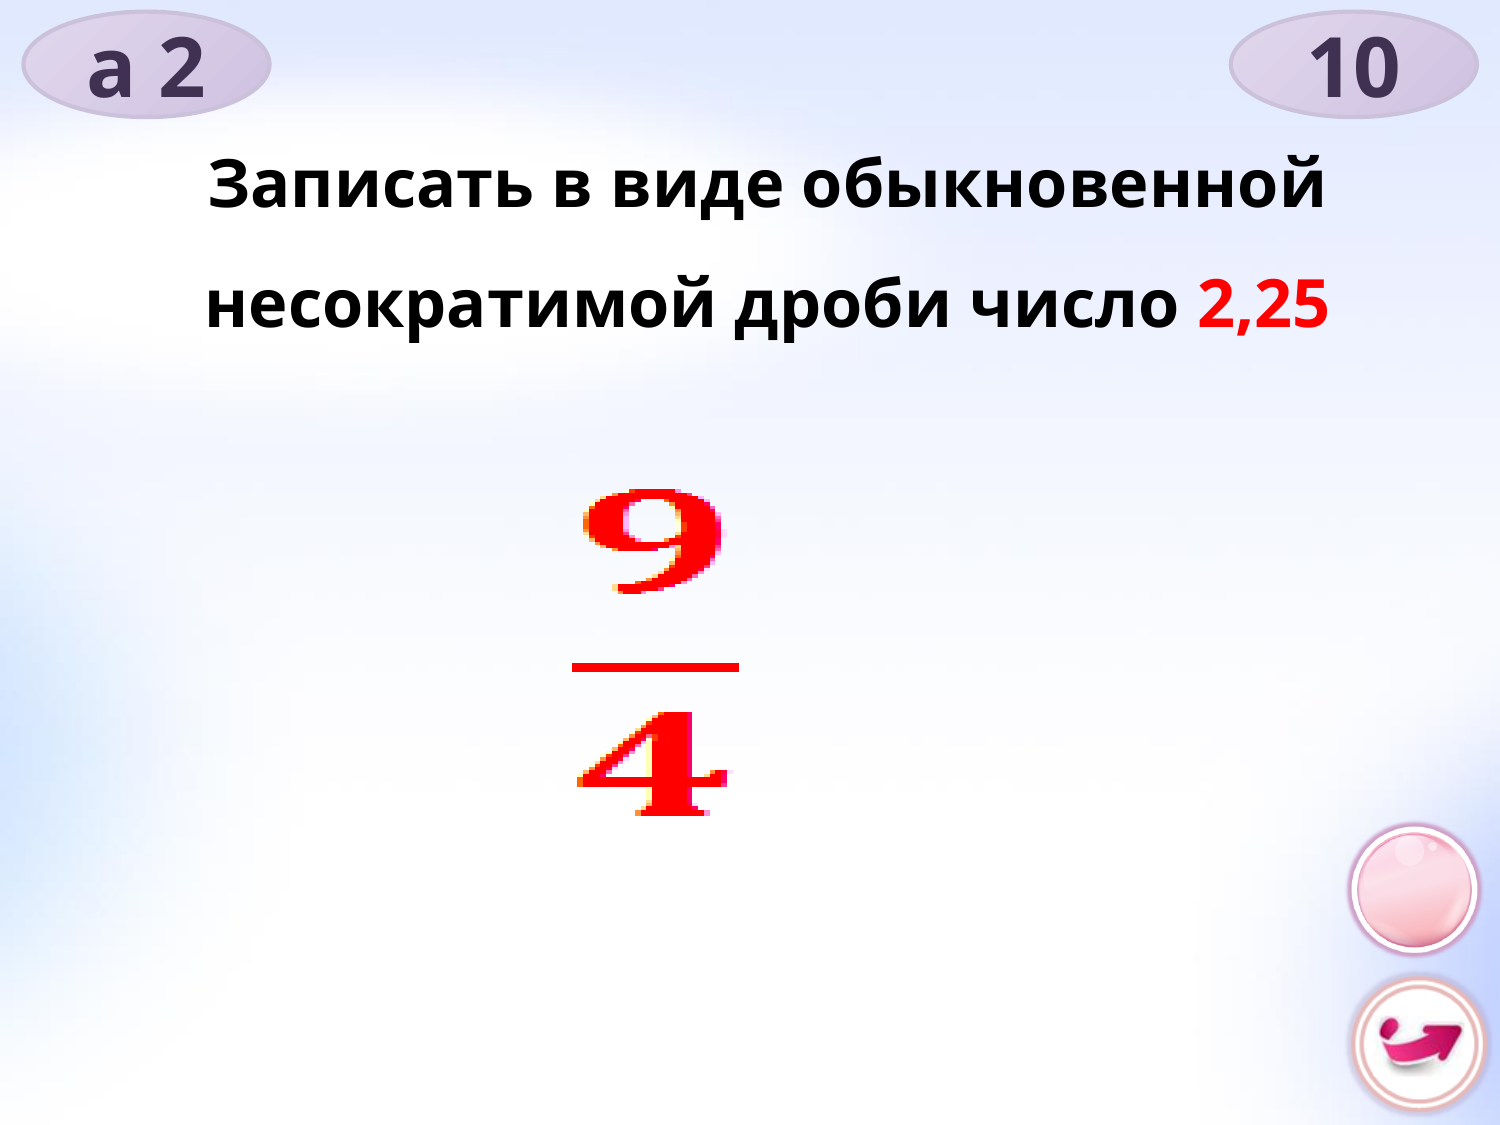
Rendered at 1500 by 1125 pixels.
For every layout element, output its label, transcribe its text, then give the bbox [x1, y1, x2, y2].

text_box а 2 [21, 9, 272, 120]
picture [0, 1, 1500, 1125]
text_box 10 [1228, 9, 1480, 120]
text_box Записать в виде обыкновенной несократимой дроби число 2,25 [105, 93, 1430, 349]
